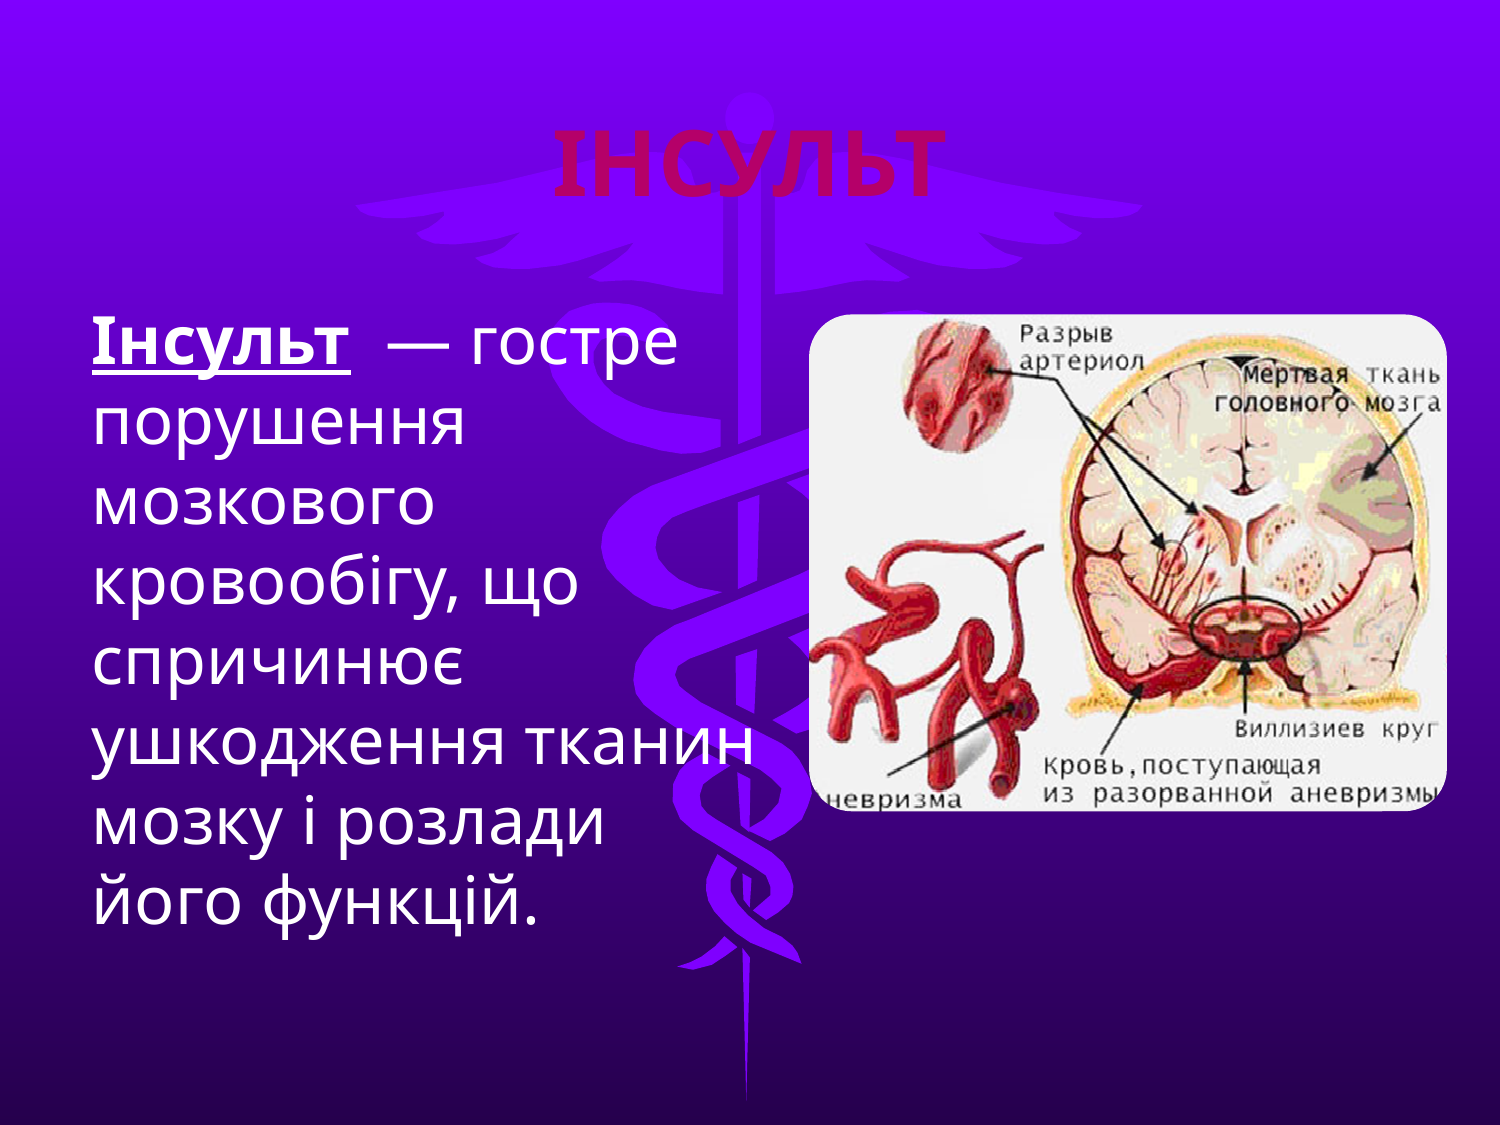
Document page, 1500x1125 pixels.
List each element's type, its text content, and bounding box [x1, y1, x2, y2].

picture [808, 314, 1448, 812]
title ІНСУЛЬТ [112, 65, 1388, 254]
list Інсульт — гостре порушення мозкового кровообігу, що спричинює ушкодження тканин мозку і розлади його функцій. [76, 290, 774, 1047]
